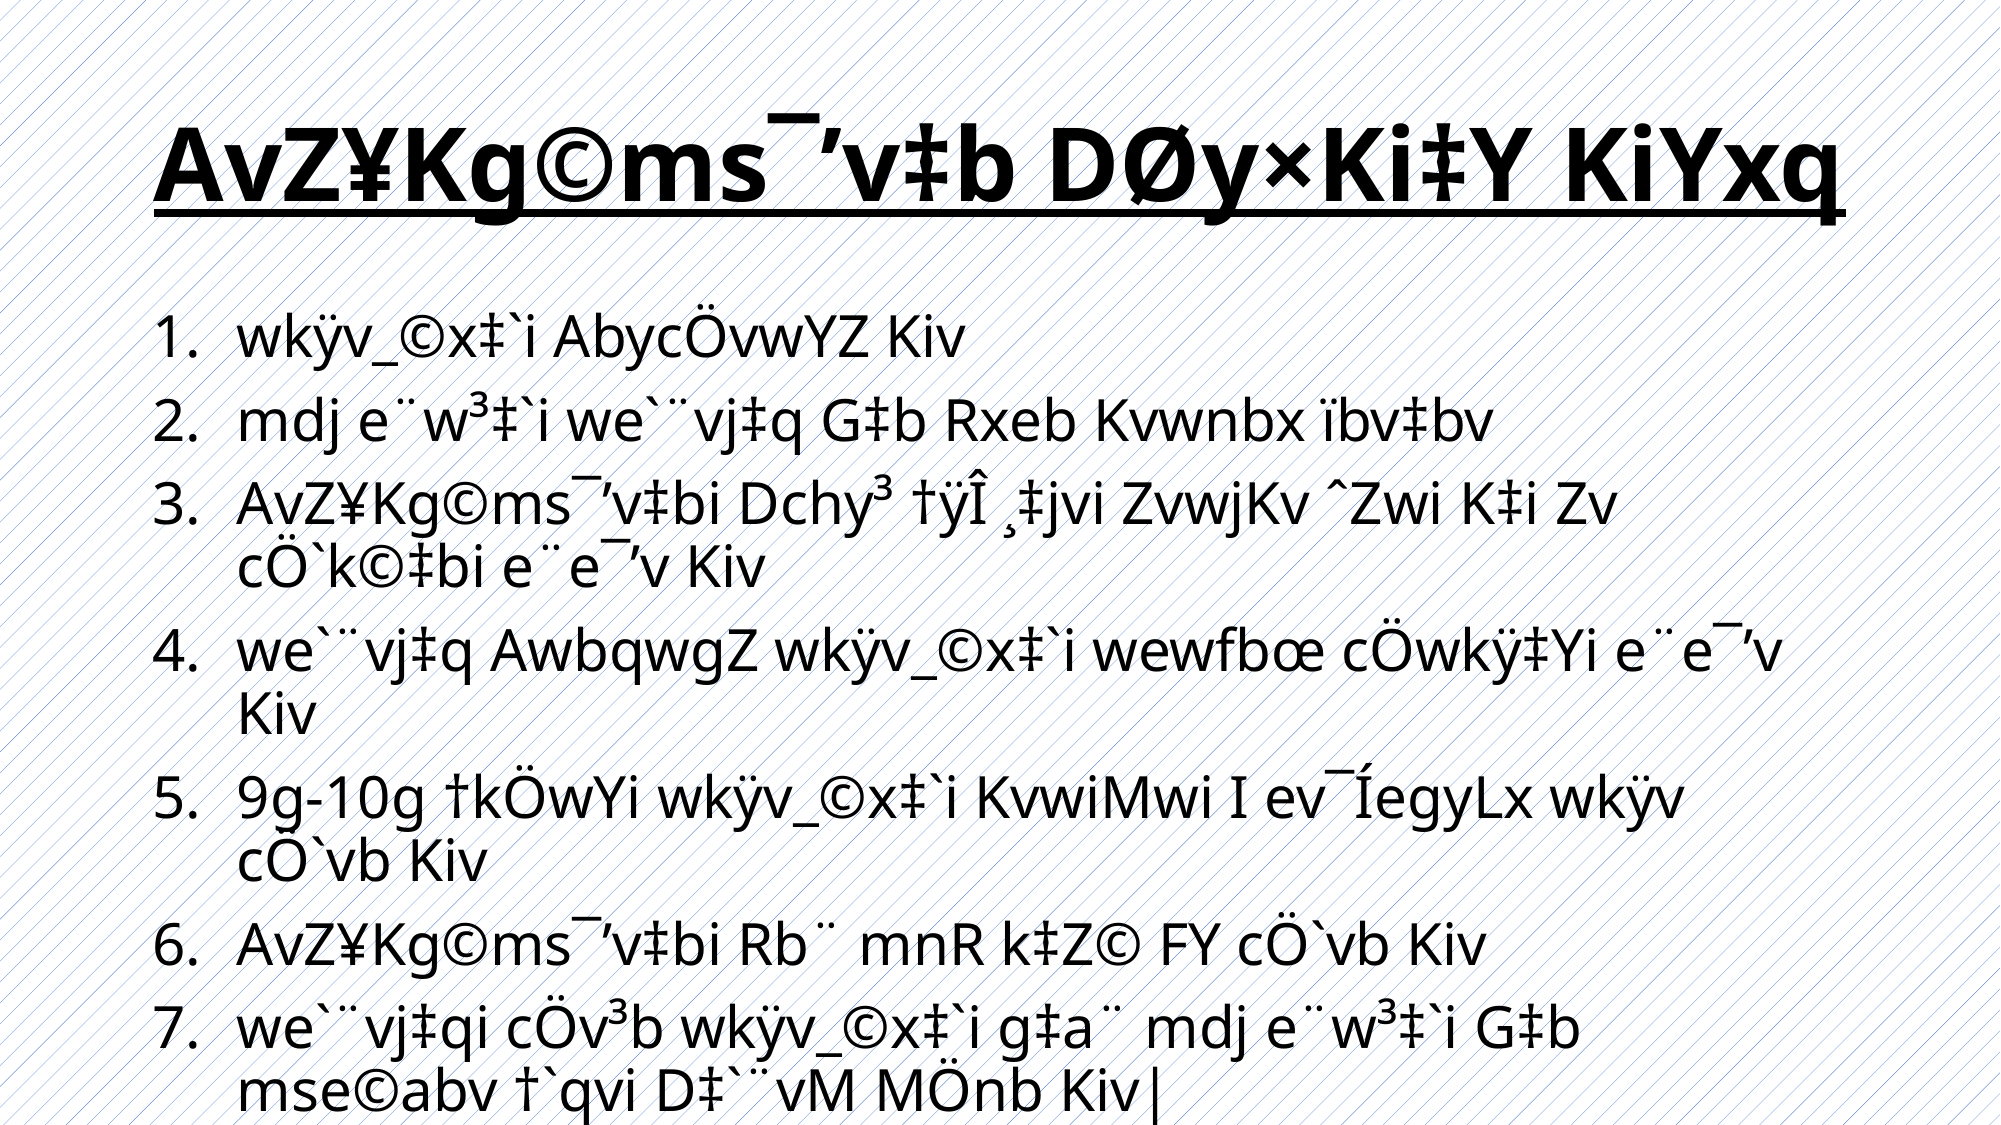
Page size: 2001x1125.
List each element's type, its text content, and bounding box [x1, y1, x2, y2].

title AvZ¥Kg©ms¯’v‡b DØy×Ki‡Y KiYxq [137, 59, 1863, 278]
list wkÿv_©x‡`i AbycÖvwYZ Kiv mdj e¨w³‡`i we`¨vj‡q G‡b Rxeb Kvwnbx ïbv‡bv AvZ¥Kg©ms¯’v‡bi Dchy³ †ÿÎ ¸‡jvi ZvwjKv ˆZwi K‡i Zv cÖ`k©‡bi e¨e¯’v Kiv we`¨vj‡q AwbqwgZ wkÿv_©x‡`i wewfbœ cÖwkÿ‡Yi e¨e¯’v Kiv 9g-10g †kÖwYi wkÿv_©x‡`i KvwiMwi I ev¯ÍegyLx wkÿv cÖ`vb Kiv AvZ¥Kg©ms¯’v‡bi Rb¨ mnR k‡Z© FY cÖ`vb Kiv we`¨vj‡qi cÖv³b wkÿv_©x‡`i g‡a¨ mdj e¨w³‡`i G‡b mse©abv †`qvi D‡`¨vM MÖnb Kiv| [137, 299, 1863, 1014]
